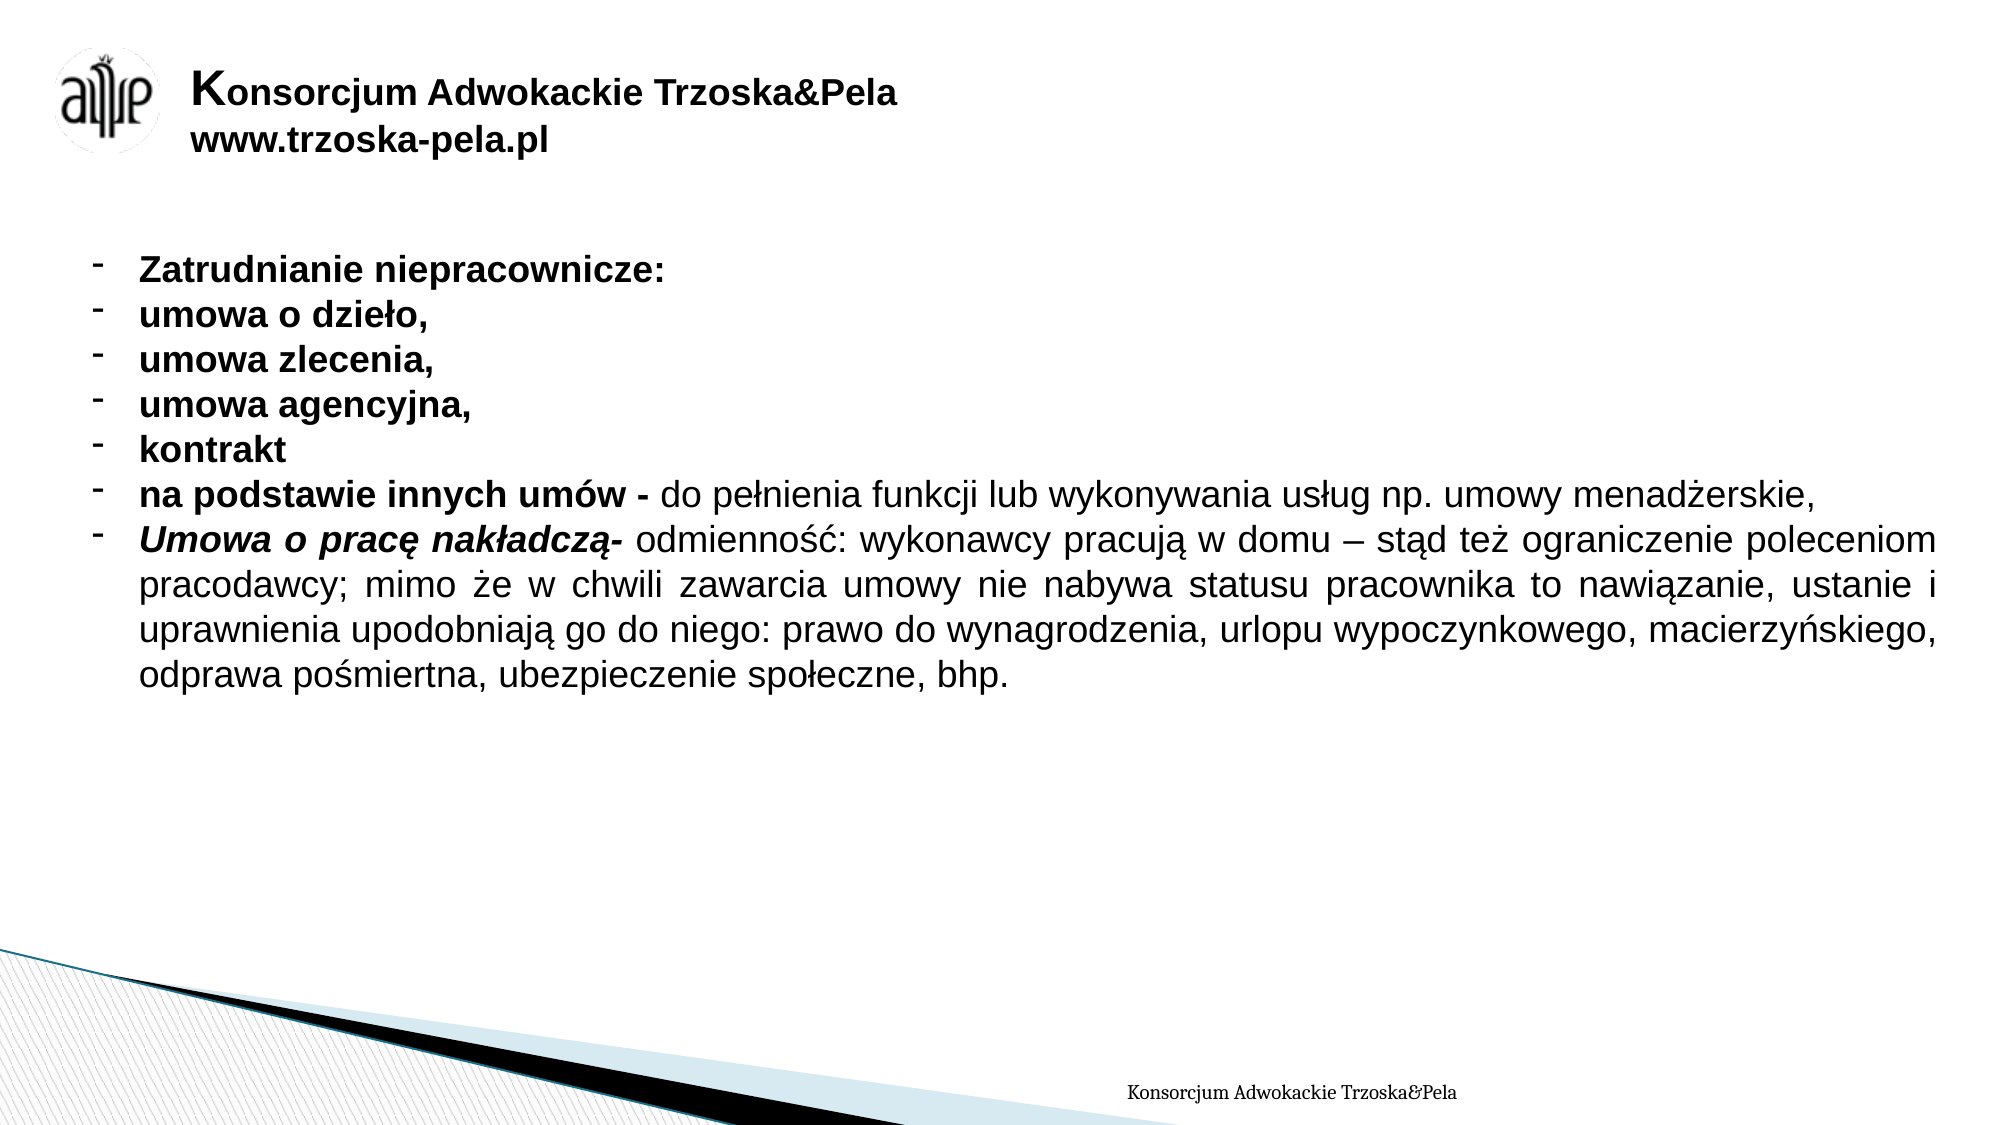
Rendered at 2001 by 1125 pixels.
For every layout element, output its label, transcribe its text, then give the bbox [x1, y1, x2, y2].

text_box Konsorcjum Adwokackie Trzoska&Pela www.trzoska-pela.pl [154, 47, 913, 168]
text_box Zatrudnianie niepracownicze: umowa o dzieło, umowa zlecenia, umowa agencyjna, kontrakt na podstawie innych umów - do pełnienia funkcji lub wykonywania usług np. umowy menadżerskie, Umowa o pracę nakładczą- odmienność: wykonawcy pracują w domu – stąd też ograniczenie poleceniom pracodawcy; mimo że w chwili zawarcia umowy nie nabywa statusu pracownika to nawiązanie, ustanie i uprawnienia upodobniają go do niego: prawo do wynagrodzenia, urlopu wypoczynkowego, macierzyńskiego, odprawa pośmiertna, ubezpieczenie społeczne, bhp. [77, 237, 1952, 838]
footer Konsorcjum Adwokackie Trzoska&Pela [957, 1051, 1473, 1112]
picture [54, 47, 162, 154]
